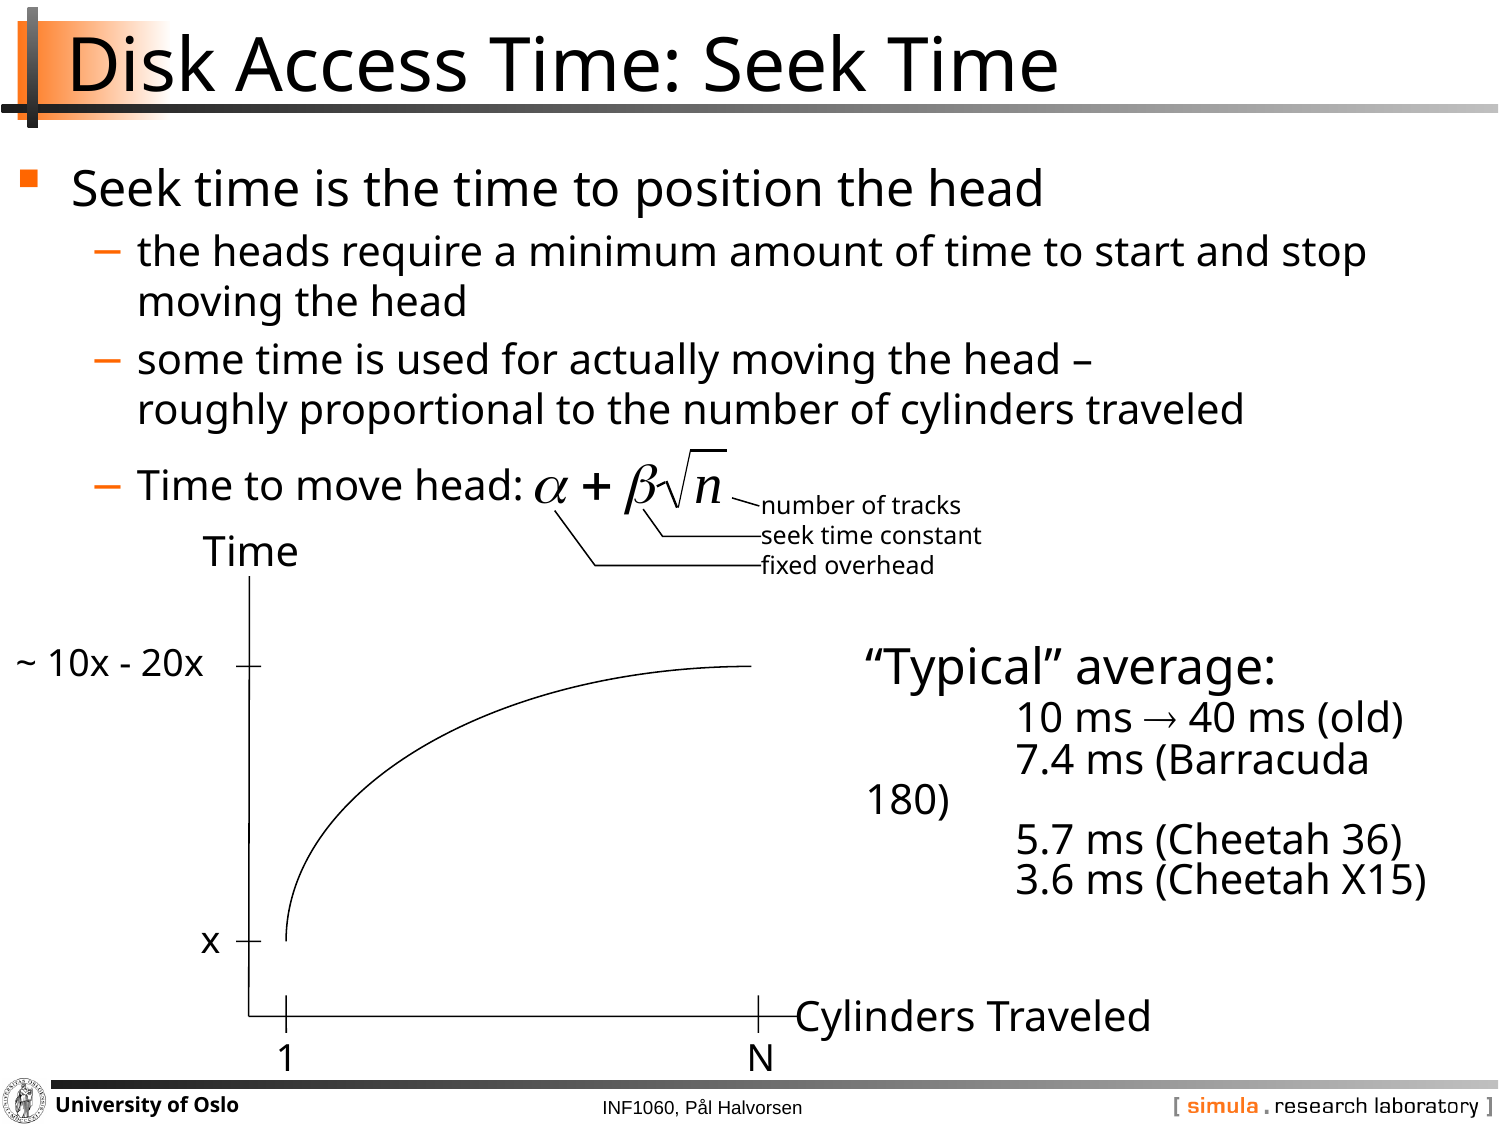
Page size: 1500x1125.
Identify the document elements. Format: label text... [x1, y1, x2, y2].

text_box number of tracks seek time constant fixed overhead [746, 482, 998, 515]
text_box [523, 441, 738, 523]
text_box “Typical” average: 10 ms  40 ms (old) 7.4 ms (Barracuda 180) 5.7 ms (Cheetah 36) 3.6 ms (Cheetah X15) [1163, 575, 1465, 974]
list Seek time is the time to position the head the heads require a minimum amount of time to start and stop moving the head some time is used for actually moving the head – roughly proportional to the number of cylinders traveled Time to move head: [0, 148, 1500, 524]
picture [1171, 1093, 1495, 1121]
picture [2, 1087, 47, 1124]
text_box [0, 516, 1158, 1087]
title Disk Access Time: Seek Time [51, 20, 1495, 113]
